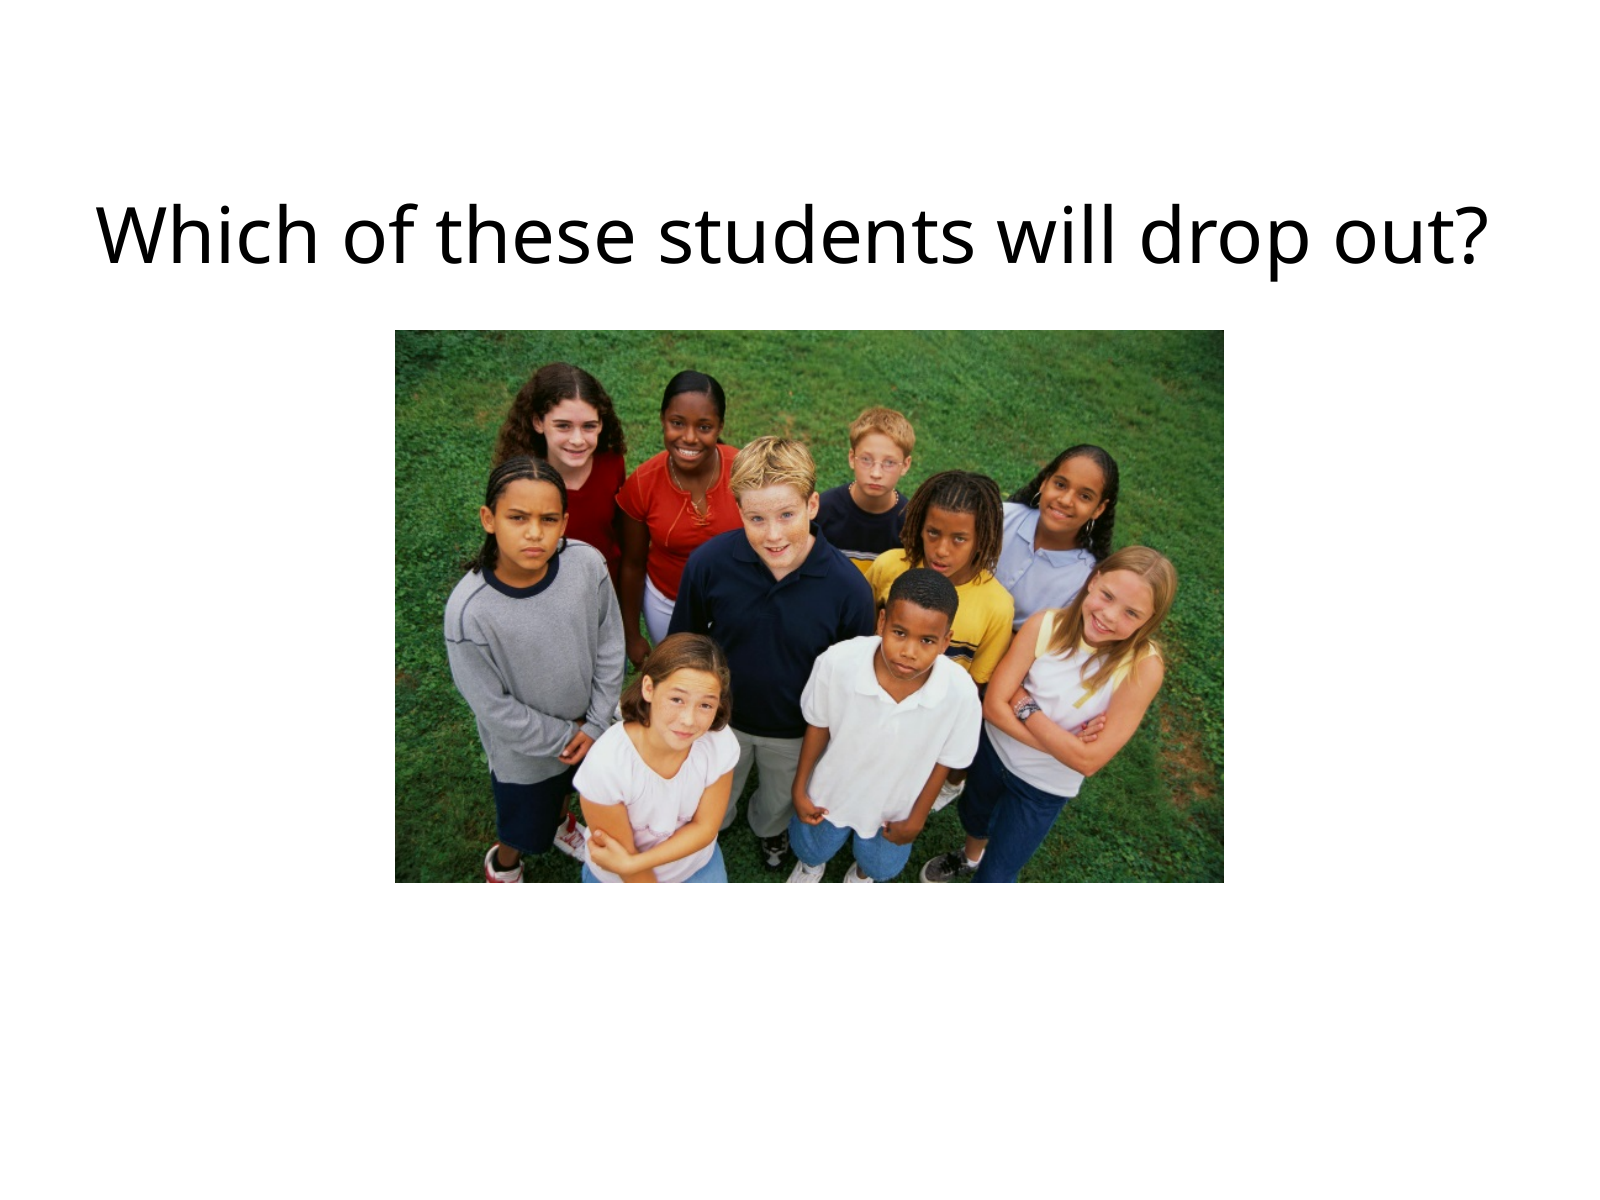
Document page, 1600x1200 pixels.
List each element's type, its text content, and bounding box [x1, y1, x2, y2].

picture [395, 330, 1224, 883]
title Which of these students will drop out? [80, 103, 1515, 288]
